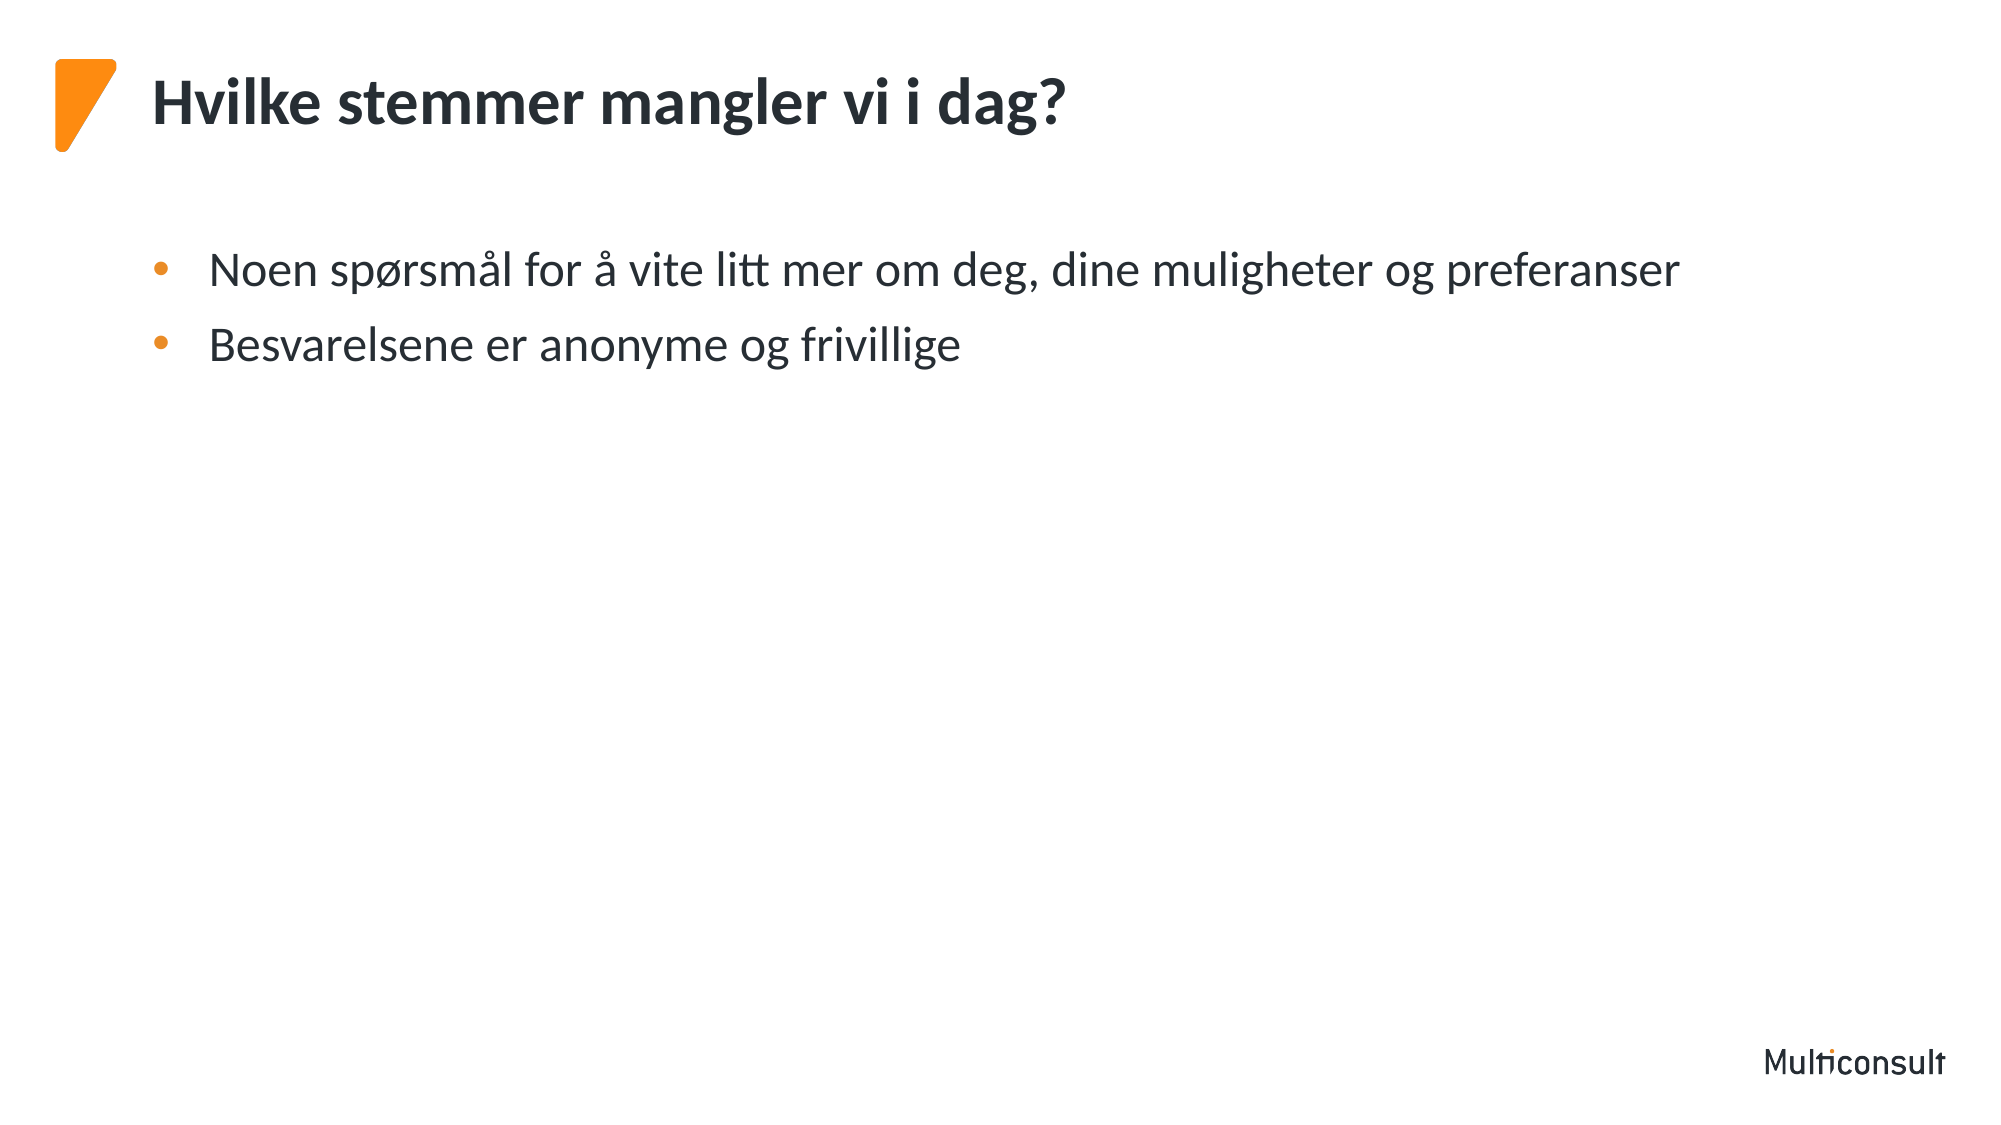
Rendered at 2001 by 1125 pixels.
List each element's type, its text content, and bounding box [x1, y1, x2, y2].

picture [1740, 1023, 1971, 1100]
list Noen spørsmål for å vite litt mer om deg, dine muligheter og preferanser Besvarelsene er anonyme og frivillige [137, 236, 1863, 1004]
title Hvilke stemmer mangler vi i dag? [137, 59, 1863, 213]
